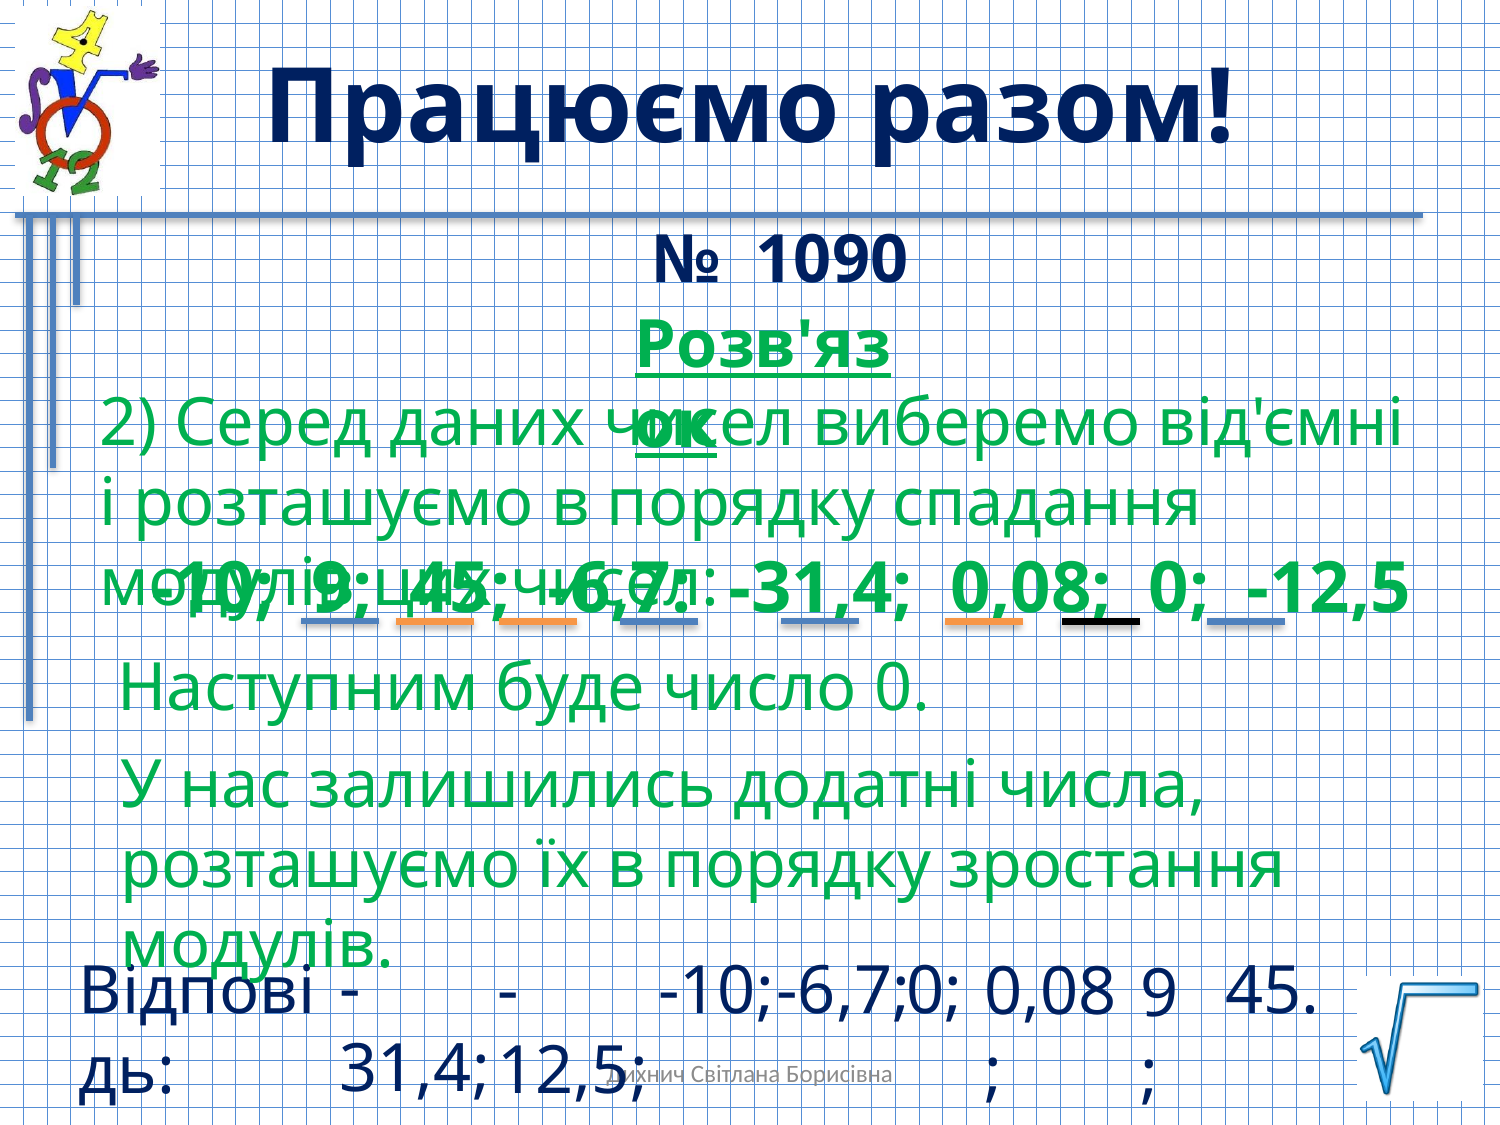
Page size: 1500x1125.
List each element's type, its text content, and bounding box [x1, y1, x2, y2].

text_box 0; [932, 989, 969, 1034]
text_box -10; 9; 45; -6,7: -31,4; 0,08; 0; -12,5 [1429, 534, 1500, 634]
text_box Наступним буде число 0. [102, 636, 1473, 731]
text_box 0,08; [969, 989, 1125, 1116]
picture [1357, 975, 1483, 1101]
text_box -6,7; [798, 989, 932, 1034]
text_box У нас залишились додатні числа, розташуємо їх в порядку зростання модулів. [105, 733, 1476, 989]
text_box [14, 6, 1424, 721]
text_box 45. [1210, 989, 1341, 1034]
text_box -12,5; [482, 989, 684, 1114]
text_box 2) Серед даних чисел виберемо від'ємні і розташуємо в порядку спадання модулів цих чисел: [1429, 371, 1455, 534]
text_box -10; [684, 989, 798, 1034]
text_box 9; [1125, 989, 1211, 1117]
text_box -31,4; [324, 989, 526, 1113]
text_box Відповідь: [63, 939, 349, 1114]
text_box Дихнич Світлана Борисівна [684, 1042, 969, 1103]
text_box № 1090 [1429, 208, 1483, 303]
